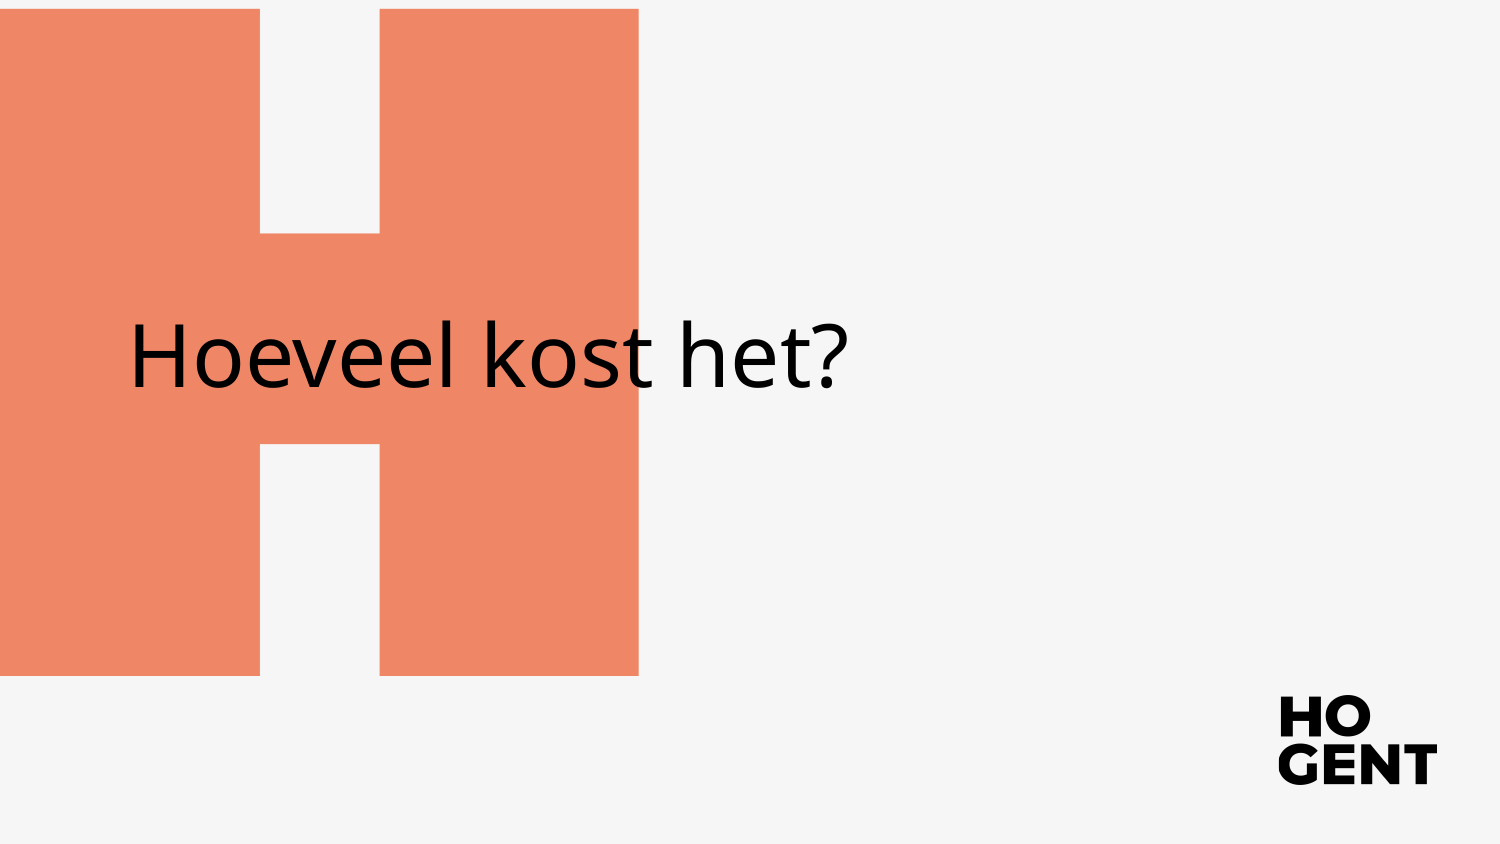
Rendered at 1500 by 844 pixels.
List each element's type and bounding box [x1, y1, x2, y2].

picture [0, 0, 1382, 778]
